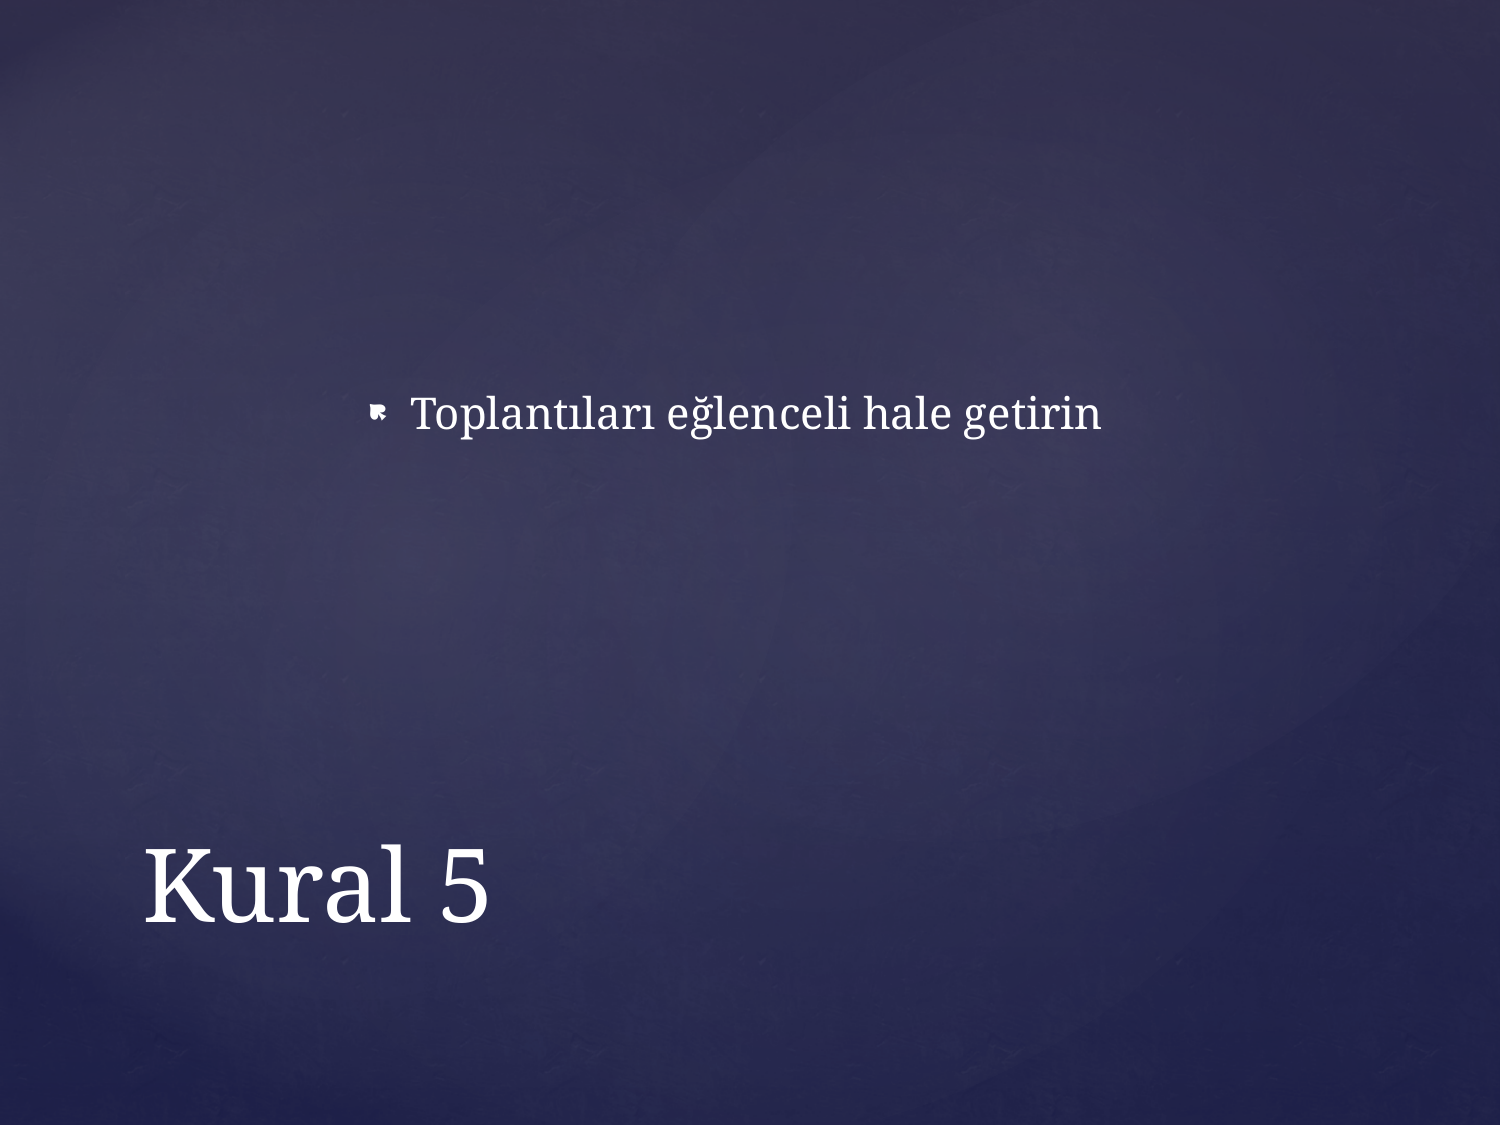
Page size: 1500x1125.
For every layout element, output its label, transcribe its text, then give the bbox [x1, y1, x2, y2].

list Toplantıları eğlenceli hale getirin [350, 112, 1350, 713]
title Kural 5 [127, 800, 1365, 950]
